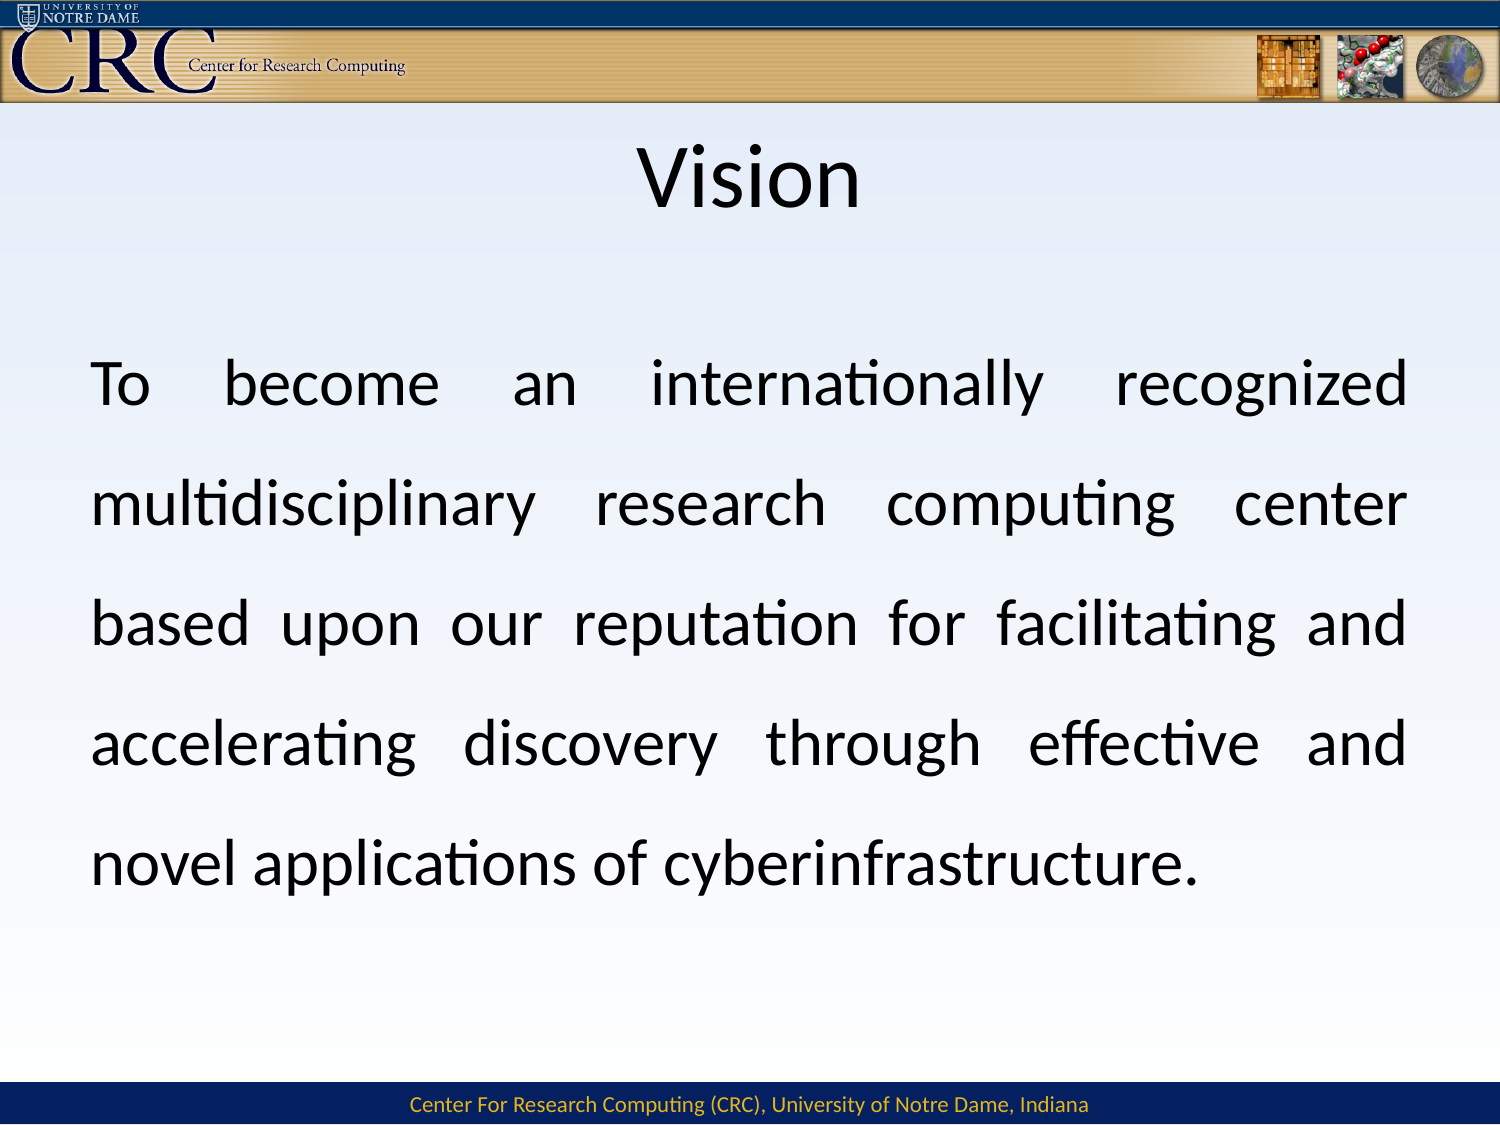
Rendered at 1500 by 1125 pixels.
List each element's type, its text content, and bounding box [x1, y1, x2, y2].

picture [0, 0, 1500, 103]
list To become an internationally recognized multidisciplinary research computing center based upon our reputation for facilitating and accelerating discovery through effective and novel applications of cyberinfrastructure. [75, 291, 1425, 1096]
title Vision [75, 108, 1425, 291]
